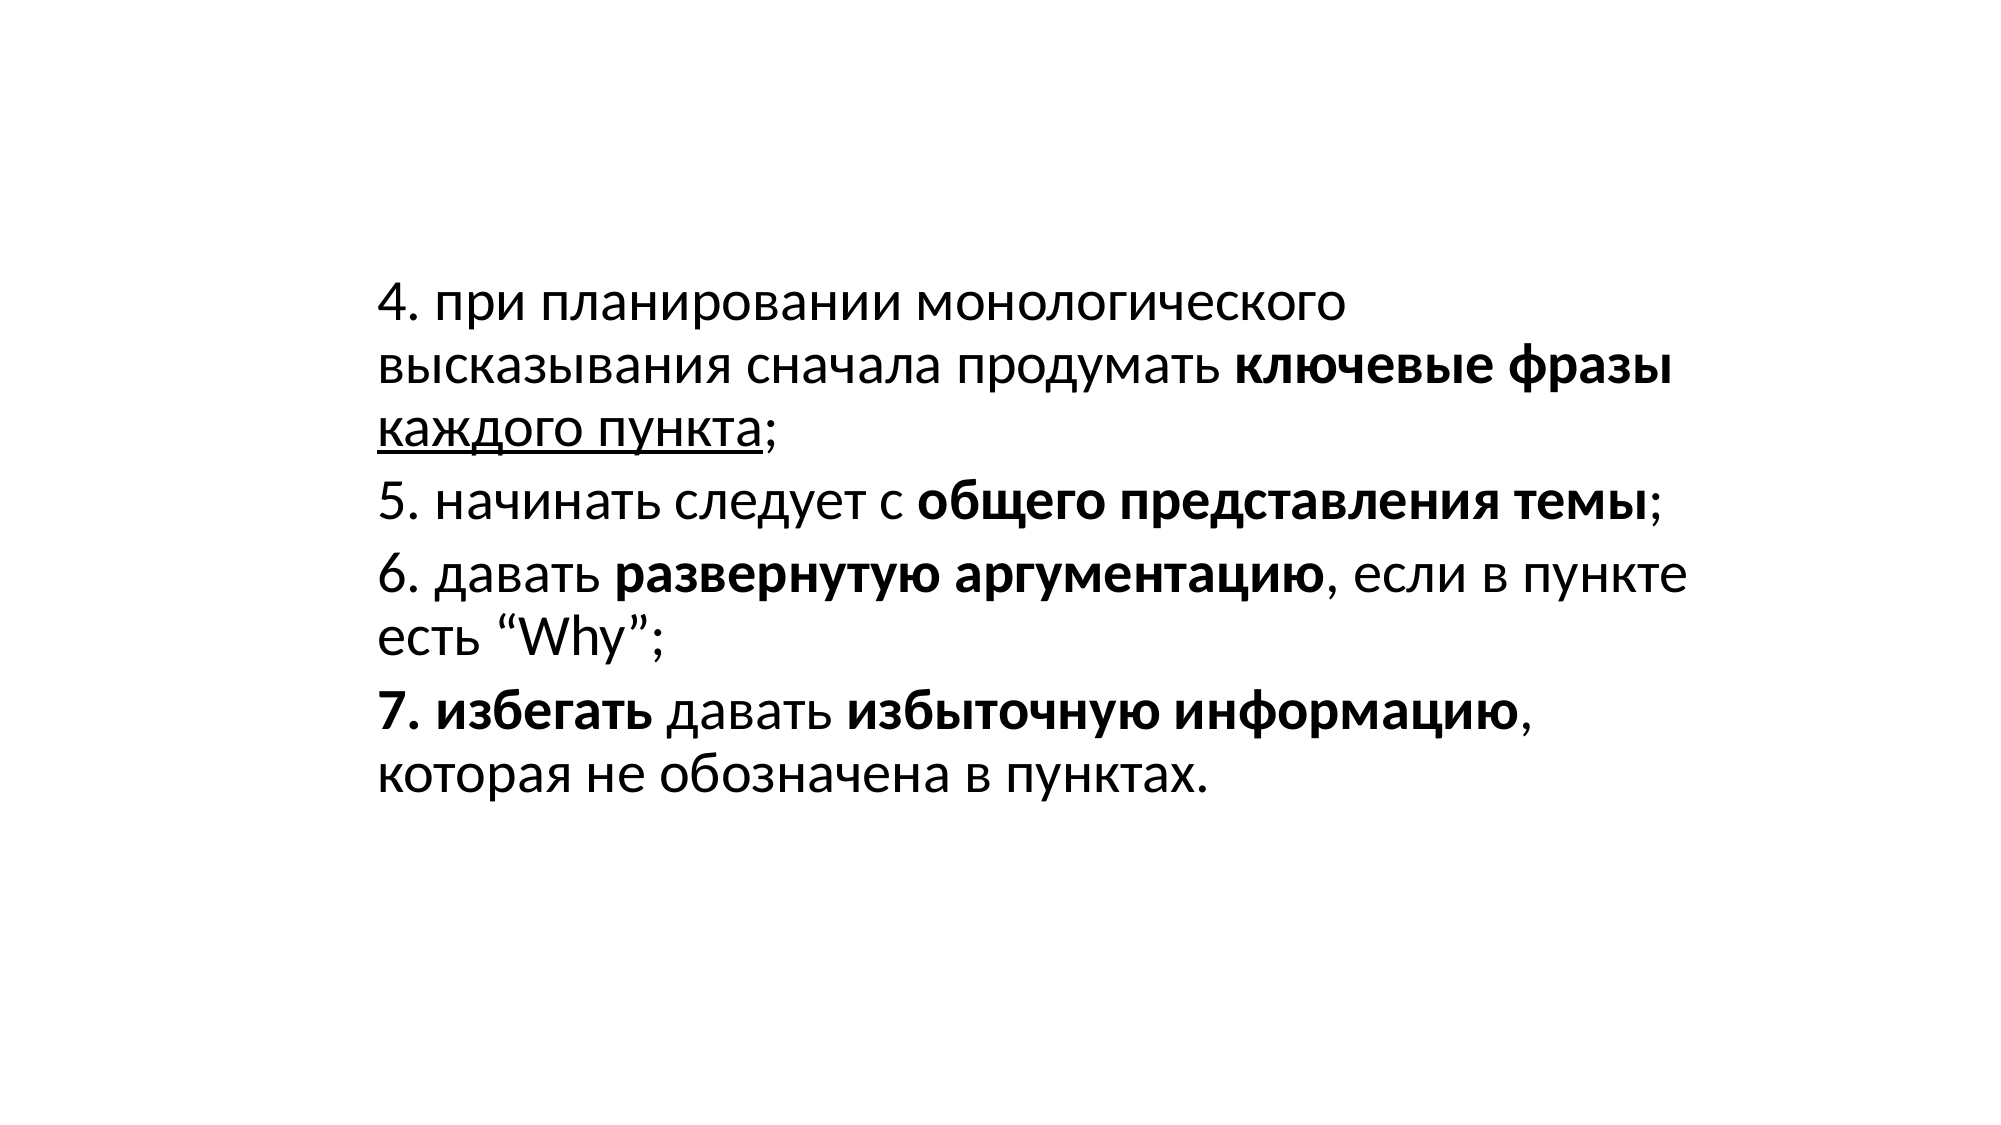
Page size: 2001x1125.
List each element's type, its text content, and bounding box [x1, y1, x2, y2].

list 4. при планировании монологического высказывания сначала продумать ключевые фразы каждого пункта; 5. начинать следует с общего представления темы; 6. давать развернутую аргументацию, если в пункте есть “Why”; 7. избегать давать избыточную информацию, которая не обозначена в пунктах. [287, 262, 1713, 1005]
